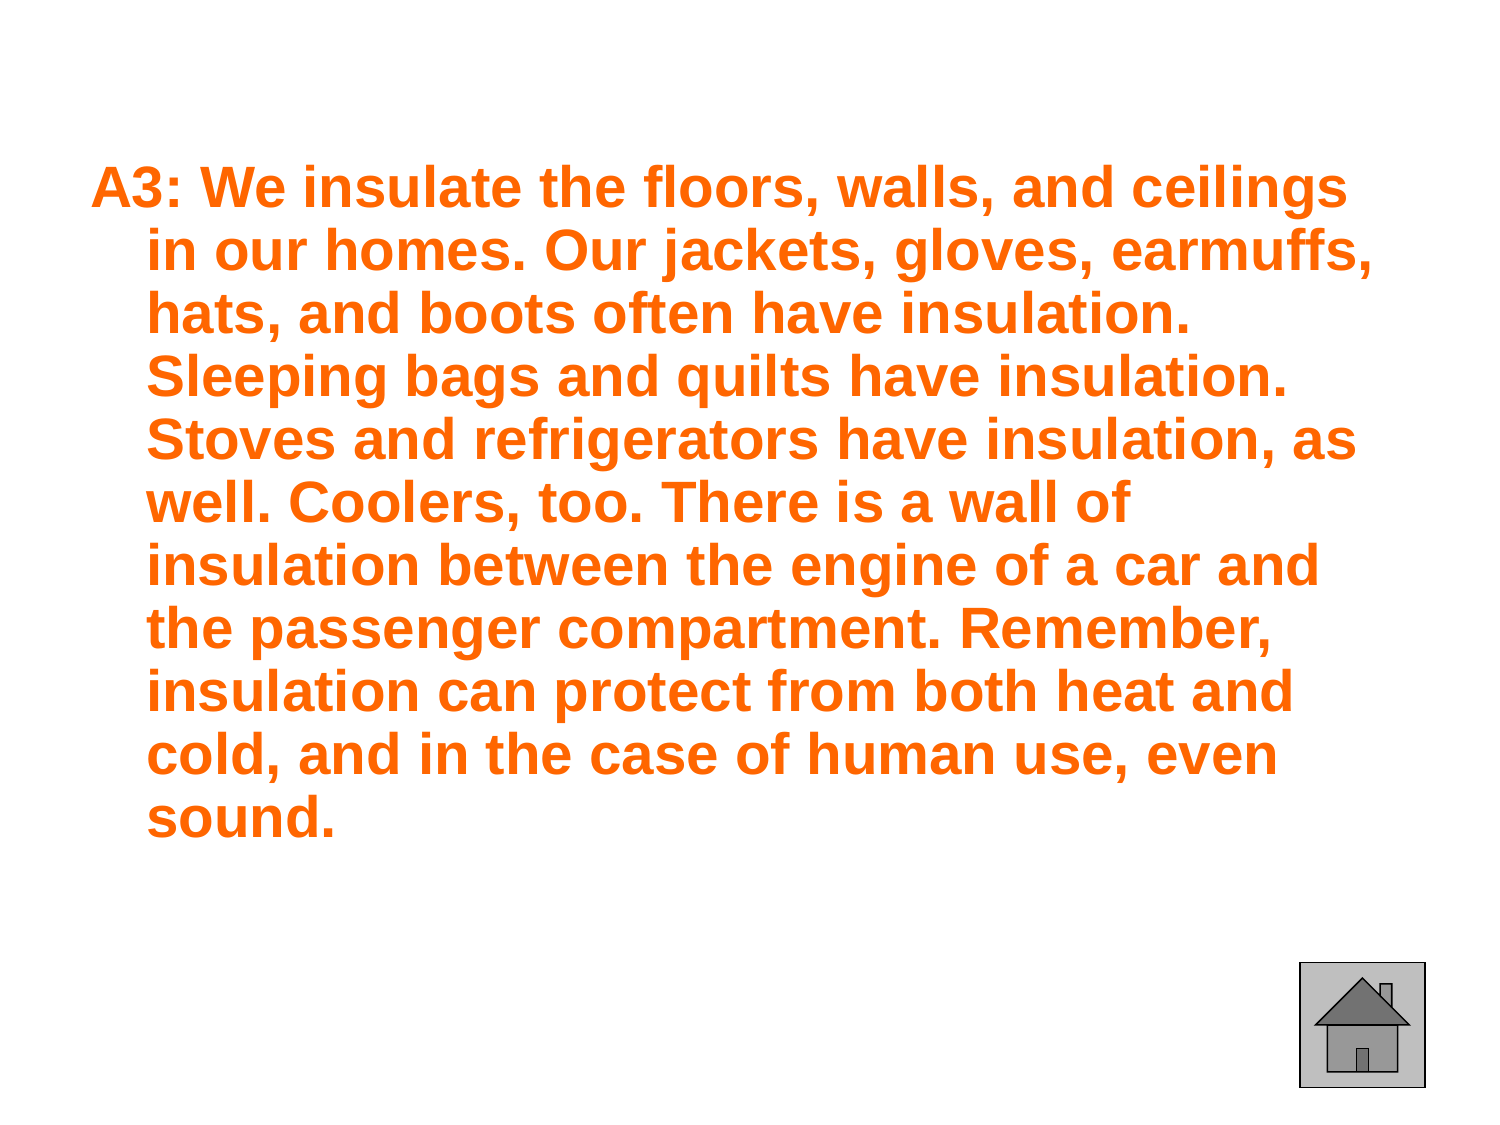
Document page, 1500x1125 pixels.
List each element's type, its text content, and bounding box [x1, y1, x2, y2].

list A3: We insulate the floors, walls, and ceilings in our homes. Our jackets, gloves, earmuffs, hats, and boots often have insulation. Sleeping bags and quilts have insulation. Stoves and refrigerators have insulation, as well. Coolers, too. There is a wall of insulation between the engine of a car and the passenger compartment. Remember, insulation can protect from both heat and cold, and in the case of human use, even sound. [75, 149, 1425, 1000]
text_box [1299, 962, 1426, 1088]
slide_number 73 [1074, 1024, 1426, 1103]
